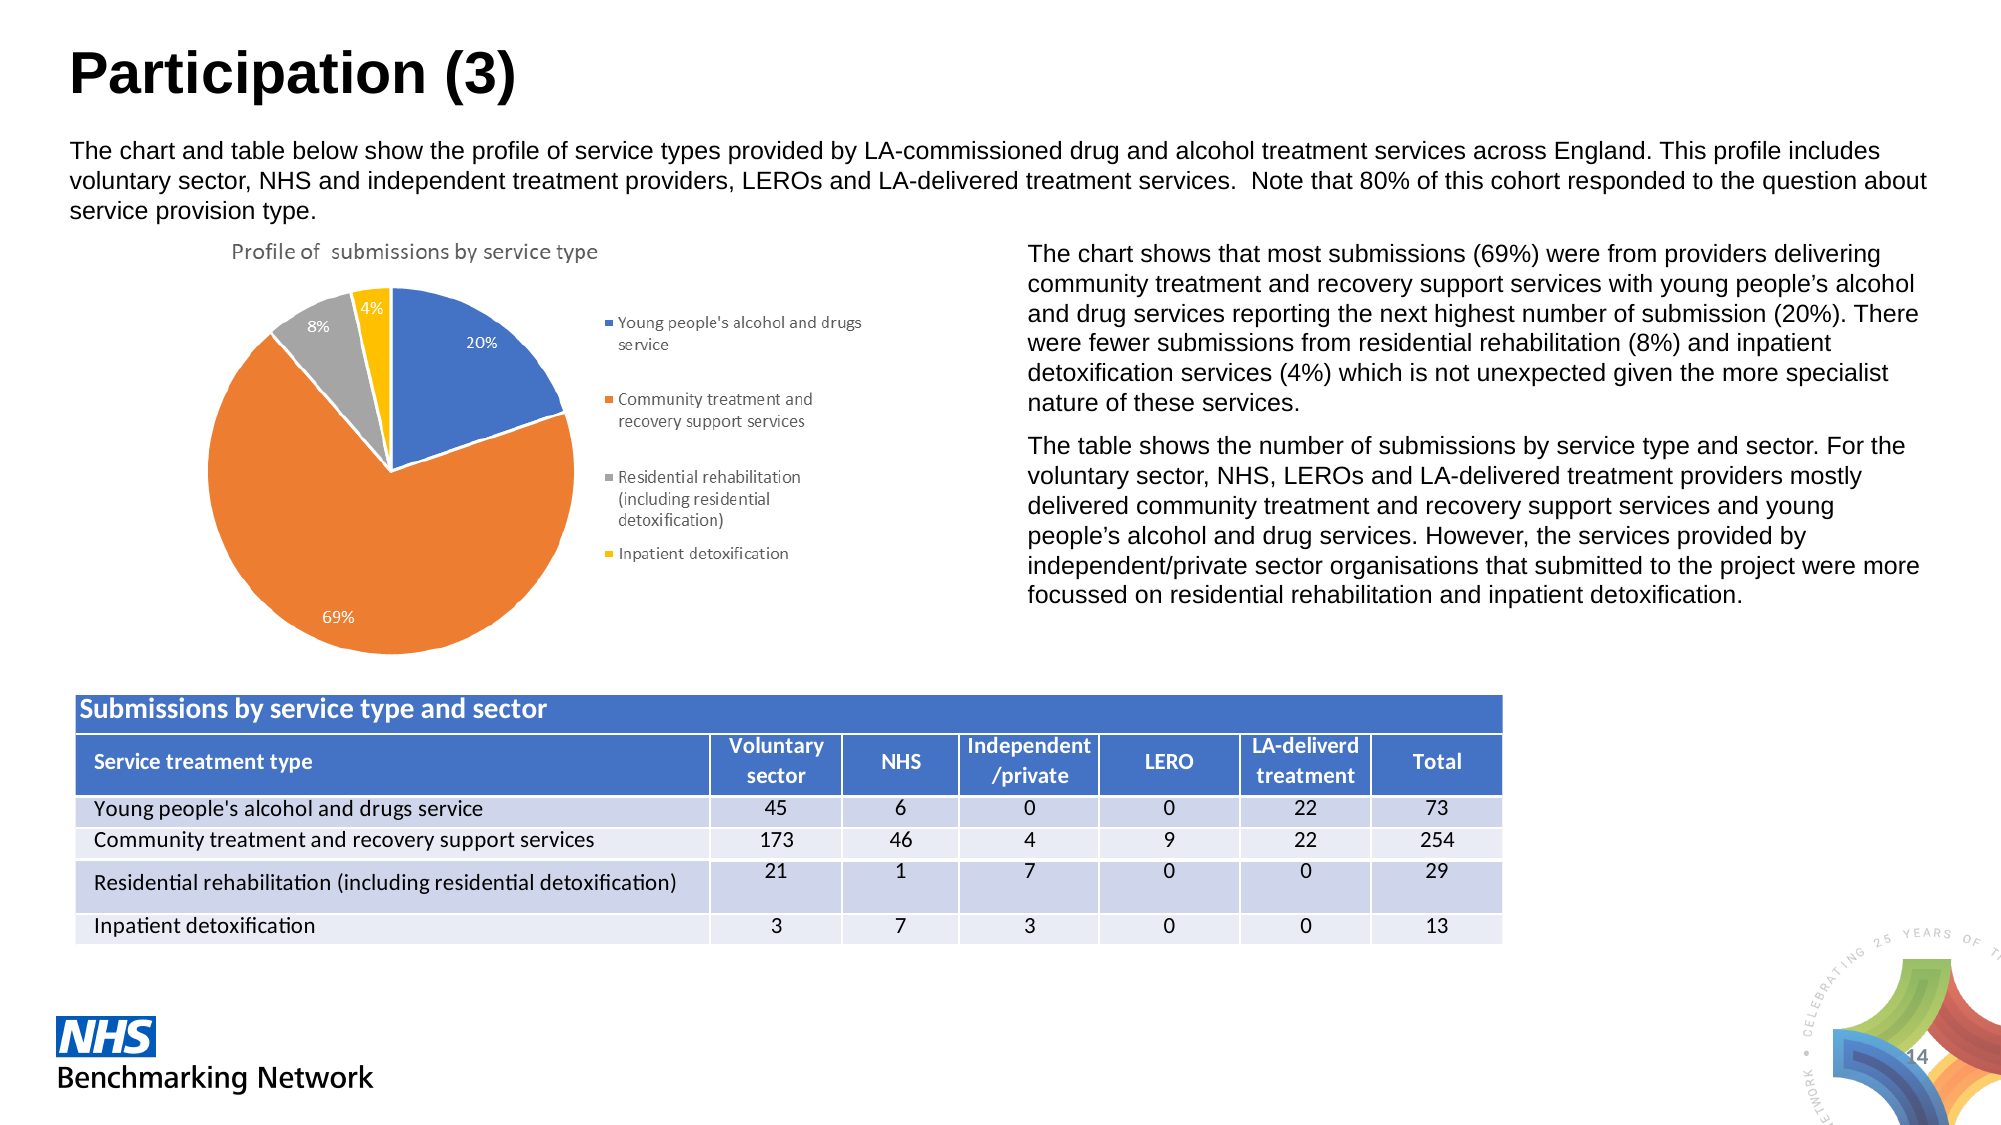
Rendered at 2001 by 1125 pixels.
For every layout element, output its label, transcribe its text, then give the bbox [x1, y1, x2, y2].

picture [56, 1016, 374, 1095]
text_box This analysis is based on headcount. The chart below shows that individuals who have been in post for less than one year make up the highest proportion of staff overall, with the voluntary sector reporting the highest rate at 40%. LA-delivered treatment staff have the lowest percentage of staff that have been in post for less than a year at 17%. The table to the right shows the profile of time in post by staff group. Service managers & administrators, nurses, psychiatry staff and other doctors report the highest percentage of staff in post for more than 5 years, all above 30%. The table below the chart shows the number of responses received in relation to time in post. [1803, 928, 2001, 1125]
picture [74, 229, 1504, 947]
text_box The chart shows that most submissions (69%) were from providers delivering community treatment and recovery support services with young people’s alcohol and drug services reporting the next highest number of submission (20%). There were fewer submissions from residential rehabilitation (8%) and inpatient detoxification services (4%) which is not unexpected given the more specialist nature of these services. The table shows the number of submissions by service type and sector. For the voluntary sector, NHS, LEROs and LA-delivered treatment providers mostly delivered community treatment and recovery support services and young people’s alcohol and drug services. However, the services provided by independent/private sector organisations that submitted to the project were more focussed on residential rehabilitation and inpatient detoxification. [1012, 229, 1944, 695]
text_box The chart and table below show the profile of service types provided by LA-commissioned drug and alcohol treatment services across England. This profile includes voluntary sector, NHS and independent treatment providers, LEROs and LA-delivered treatment services. Note that 80% of this cohort responded to the question about service provision type. [54, 127, 1947, 217]
title Participation (3) [54, 35, 1946, 115]
slide_number 14 [1589, 1025, 1944, 1086]
